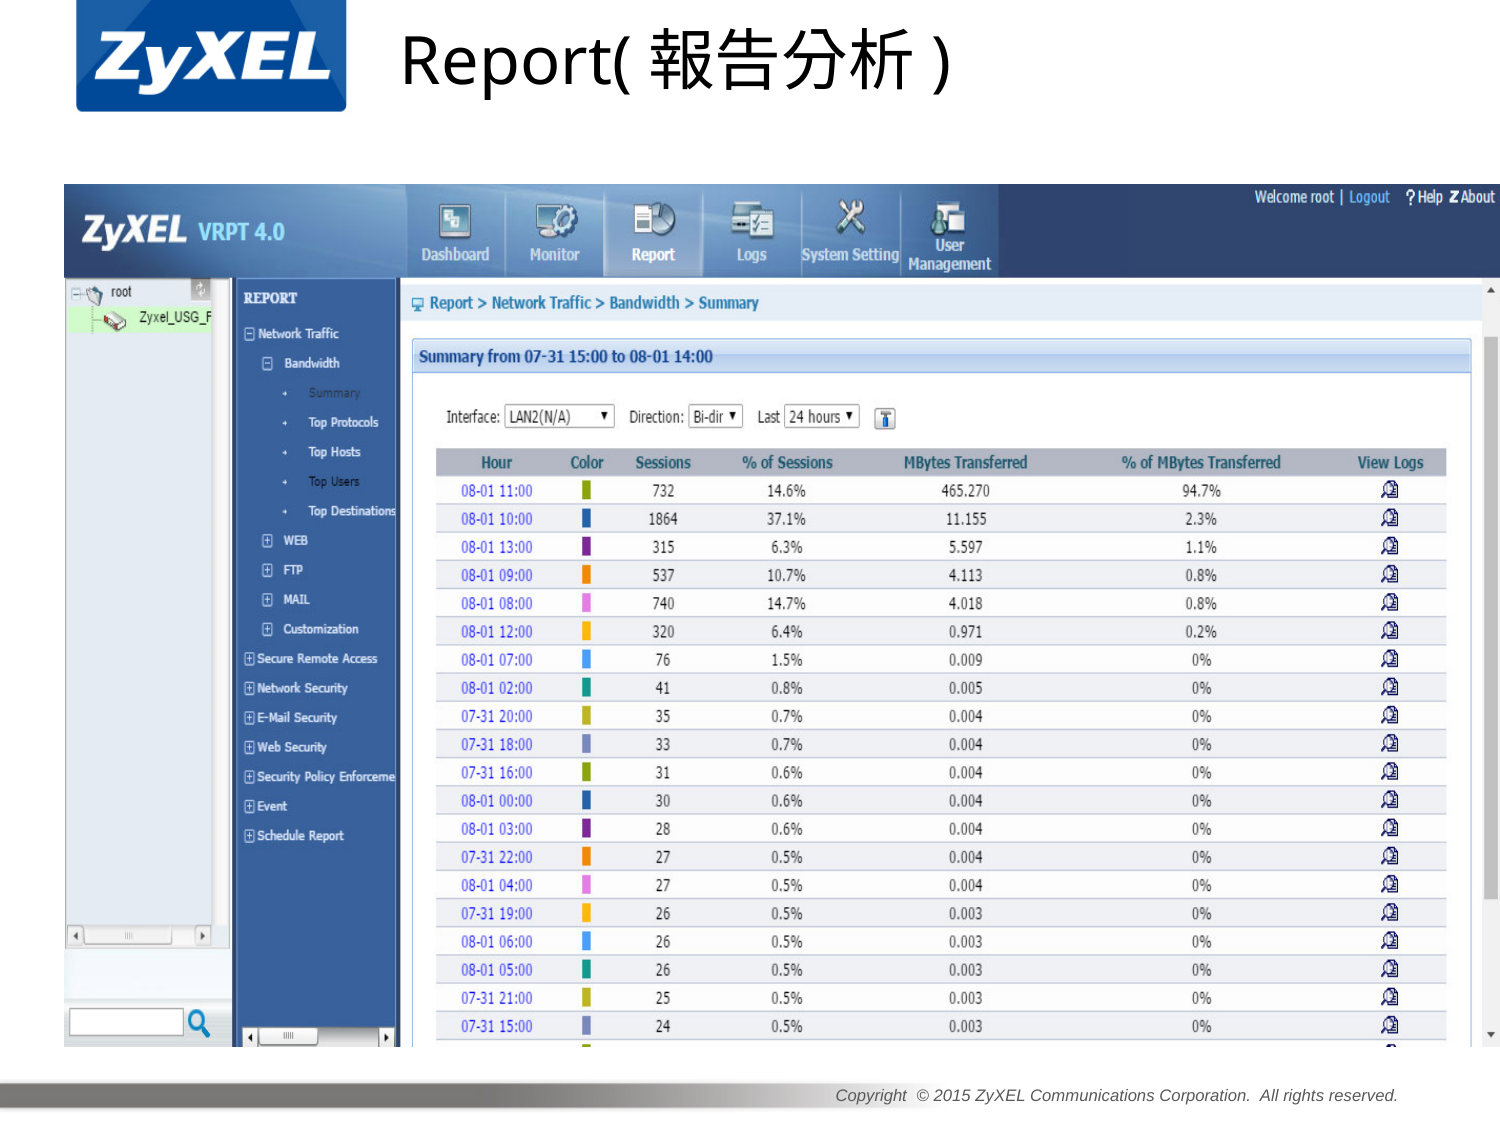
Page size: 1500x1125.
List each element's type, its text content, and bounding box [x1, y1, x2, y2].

title Report(報告分析) [384, 0, 1500, 121]
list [64, 184, 1500, 1047]
picture [0, 0, 1500, 1125]
